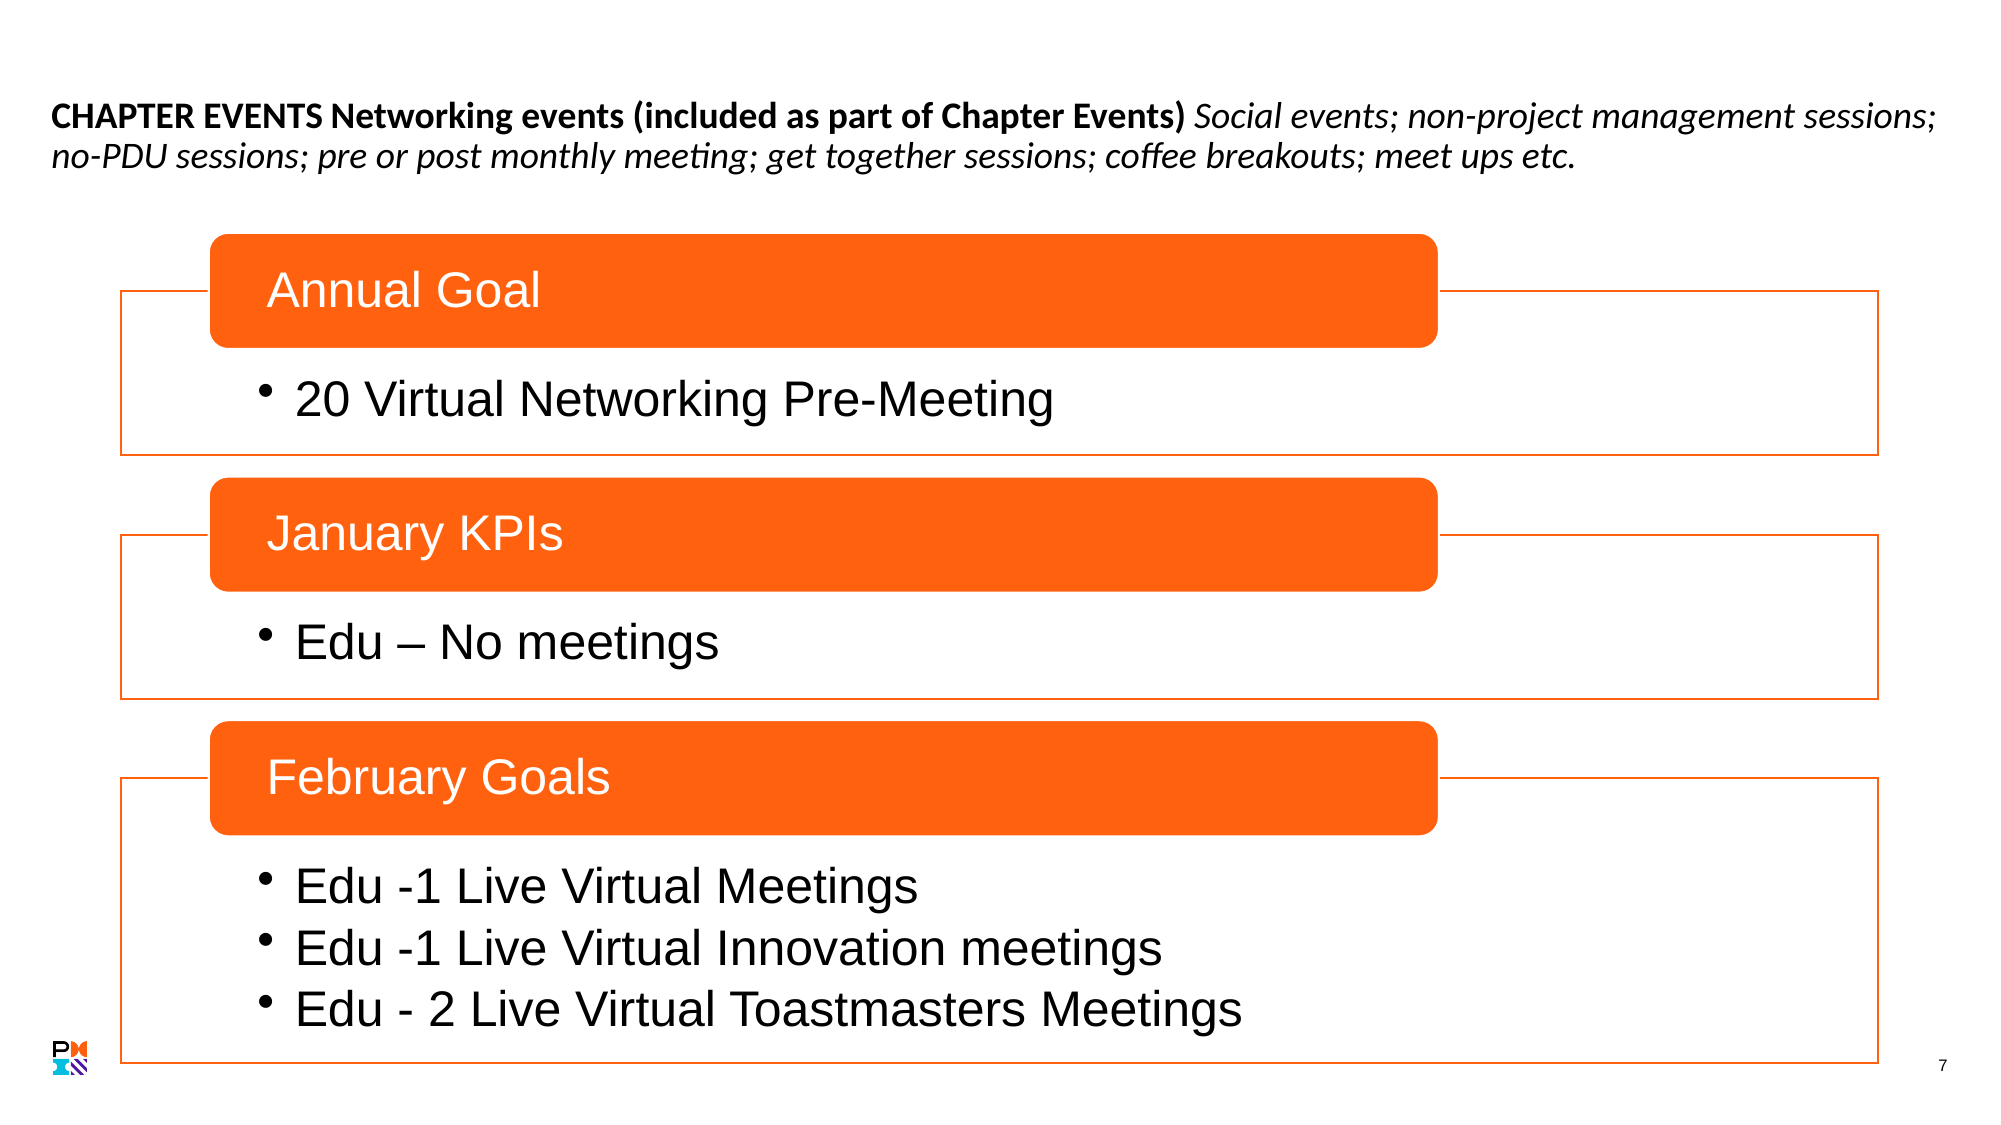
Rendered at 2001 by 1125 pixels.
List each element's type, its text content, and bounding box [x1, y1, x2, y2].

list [120, 222, 1879, 1074]
title CHAPTER EVENTS Networking events (included as part of Chapter Events) Social events; non-project management sessions; no-PDU sessions; pre or post monthly meeting; get together sessions; coffee breakouts; meet ups etc. [51, 49, 1948, 223]
slide_number 7 [1880, 1042, 1948, 1076]
picture [36, 1024, 104, 1092]
